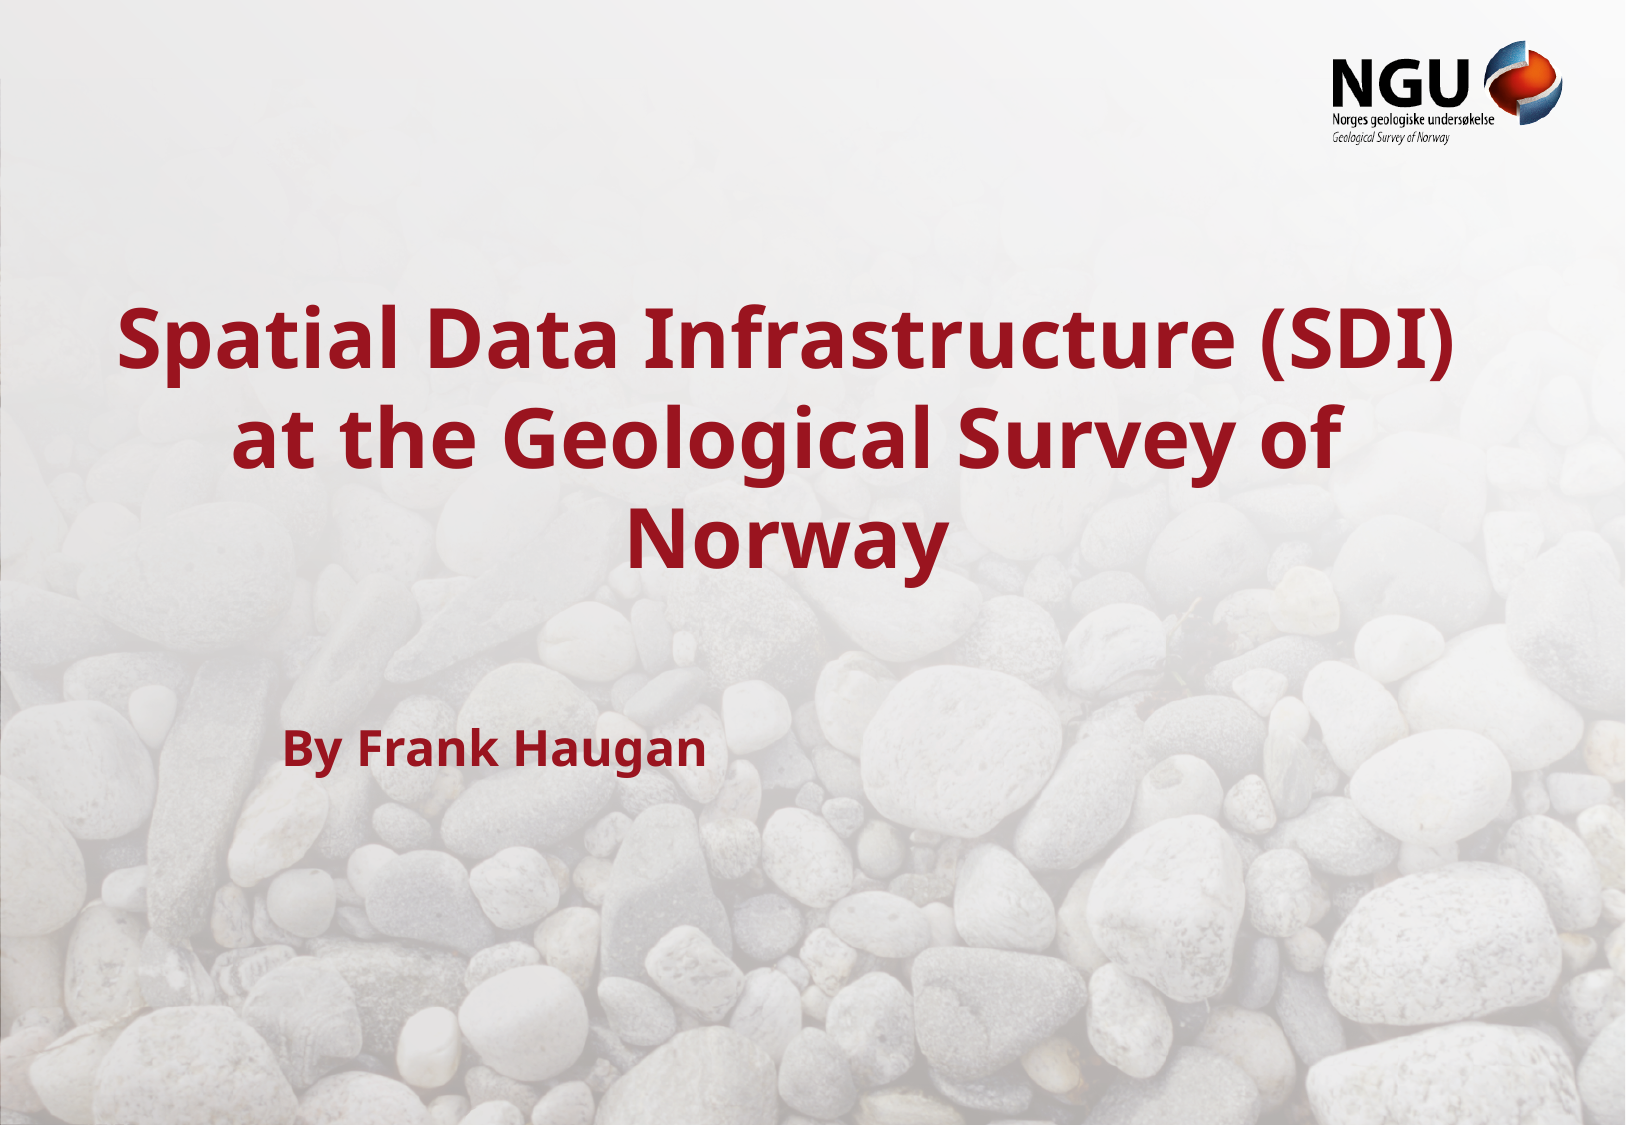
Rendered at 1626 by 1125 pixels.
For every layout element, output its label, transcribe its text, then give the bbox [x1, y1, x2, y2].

picture [0, 0, 1626, 1125]
title Spatial Data Infrastructure (SDI) at the Geological Survey of Norway [91, 217, 1483, 653]
text_box By Frank Haugan [265, 652, 1262, 840]
